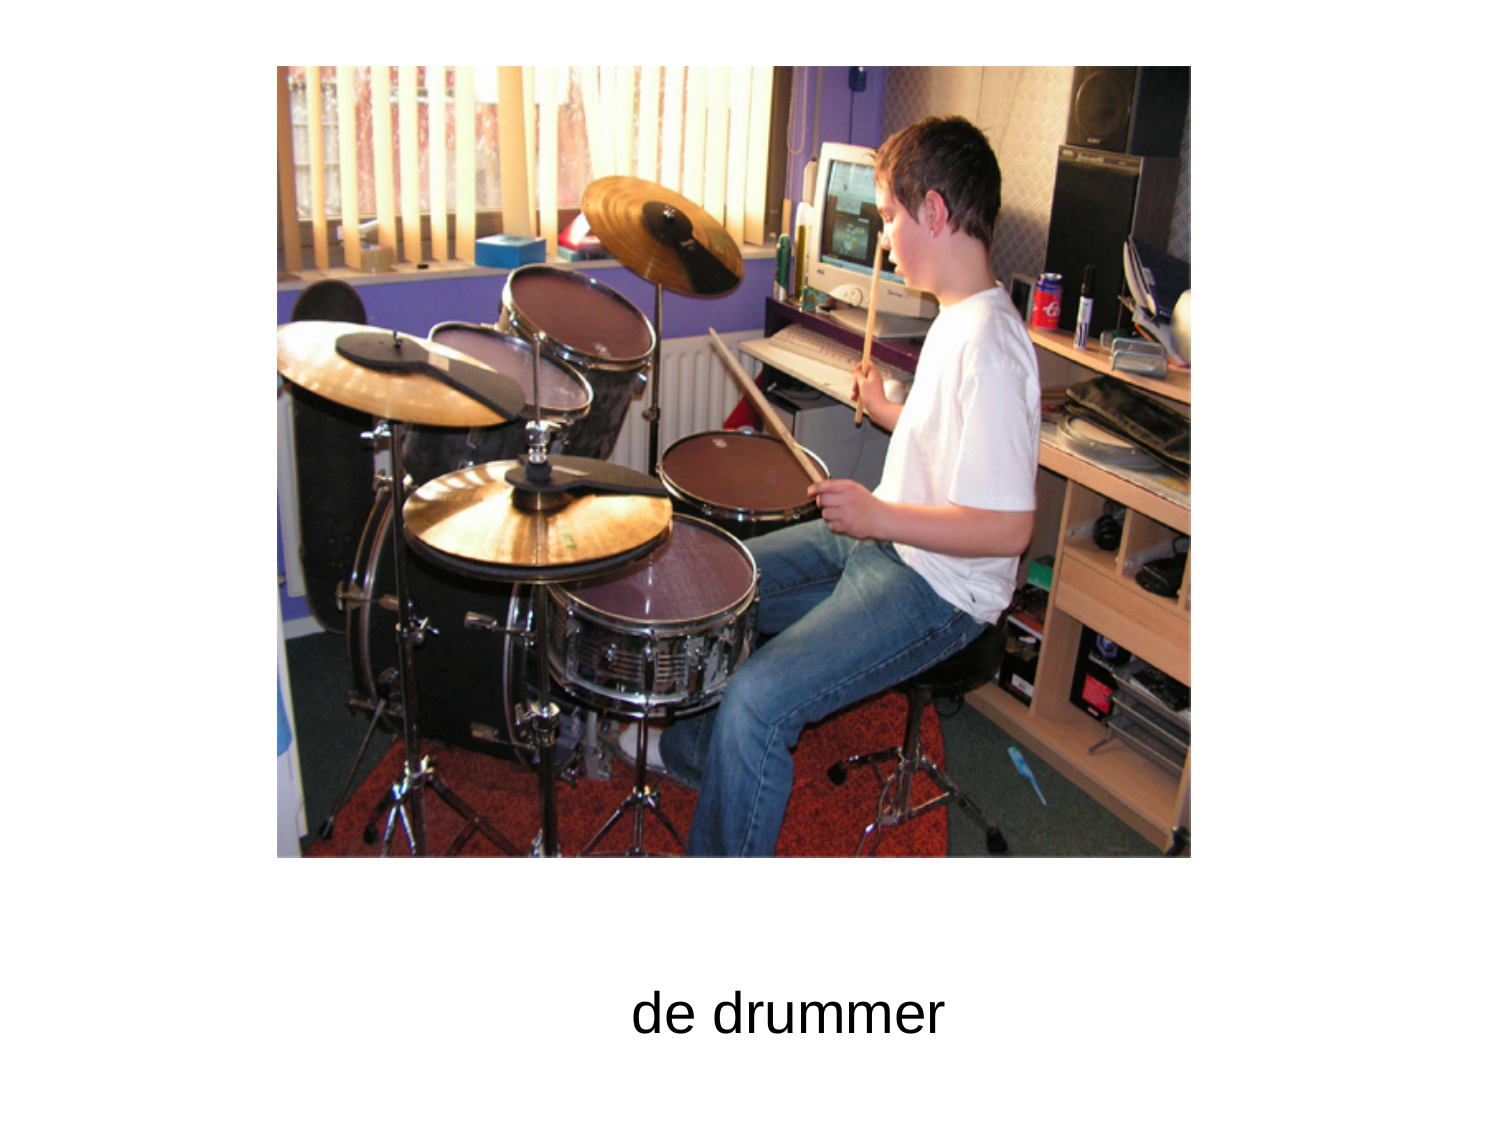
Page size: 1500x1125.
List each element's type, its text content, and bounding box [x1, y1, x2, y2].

picture [277, 66, 1191, 858]
text_box de drummer [616, 967, 966, 1054]
